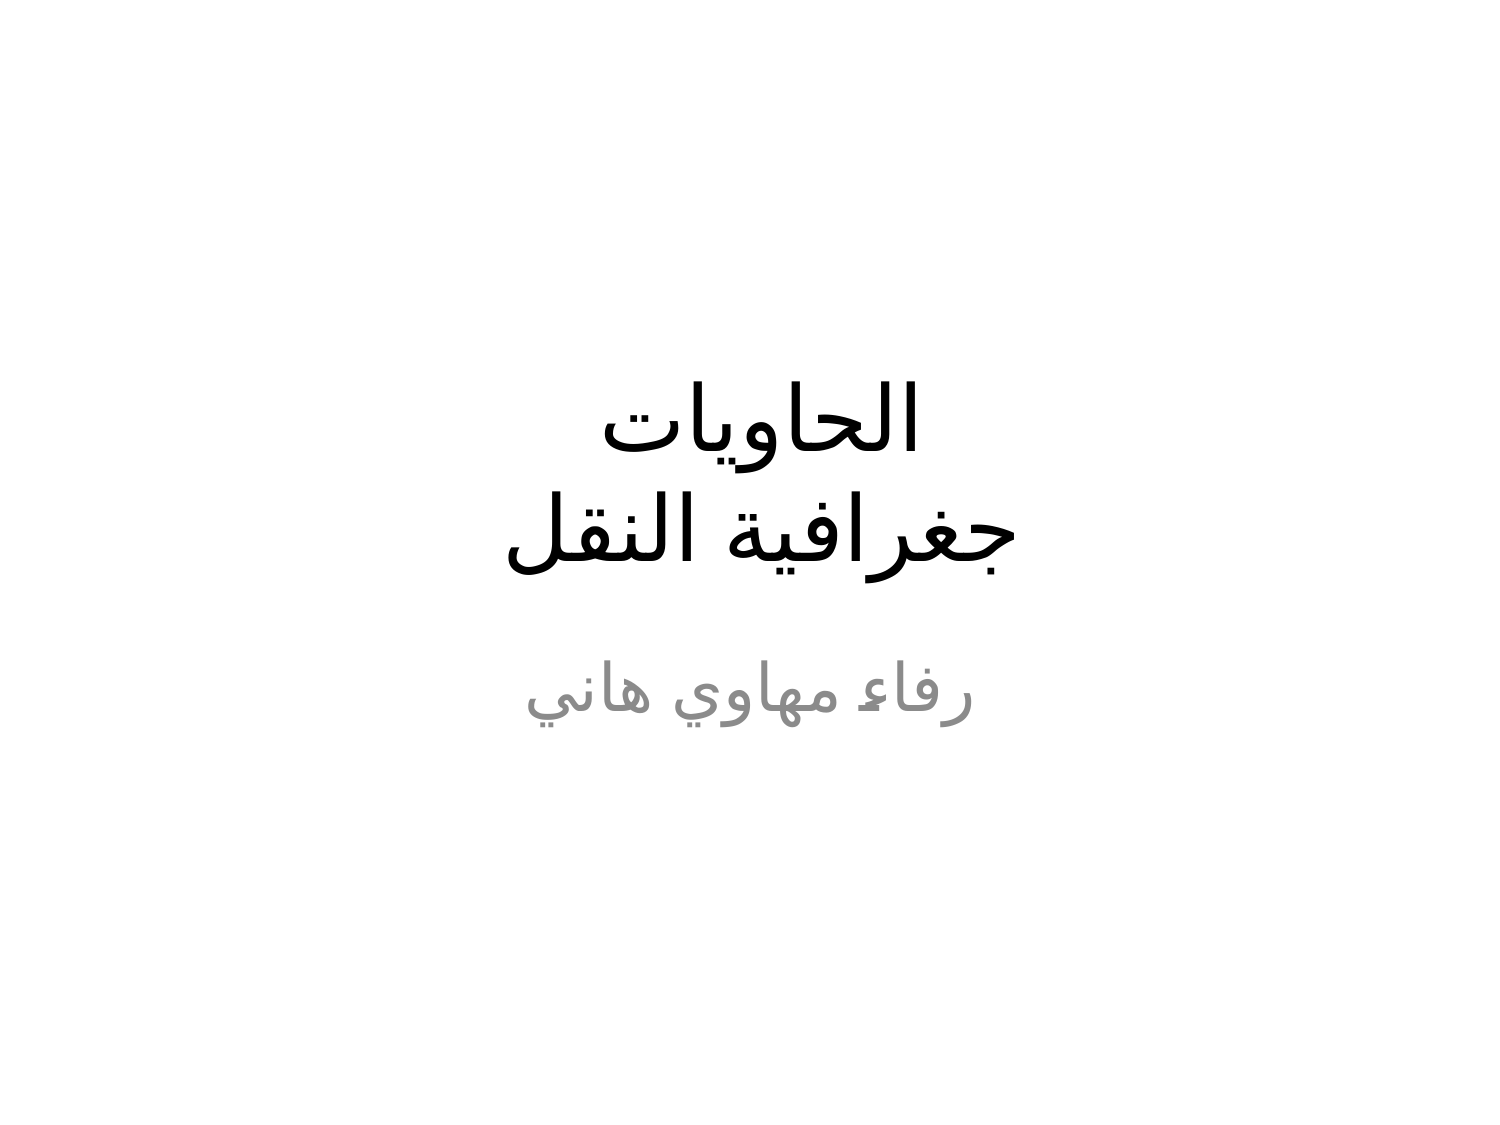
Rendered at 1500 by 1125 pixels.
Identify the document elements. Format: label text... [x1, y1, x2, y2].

subtitle رفاء مهاوي هاني [225, 637, 1275, 925]
title الحاويات جغرافية النقل [112, 349, 1388, 591]
